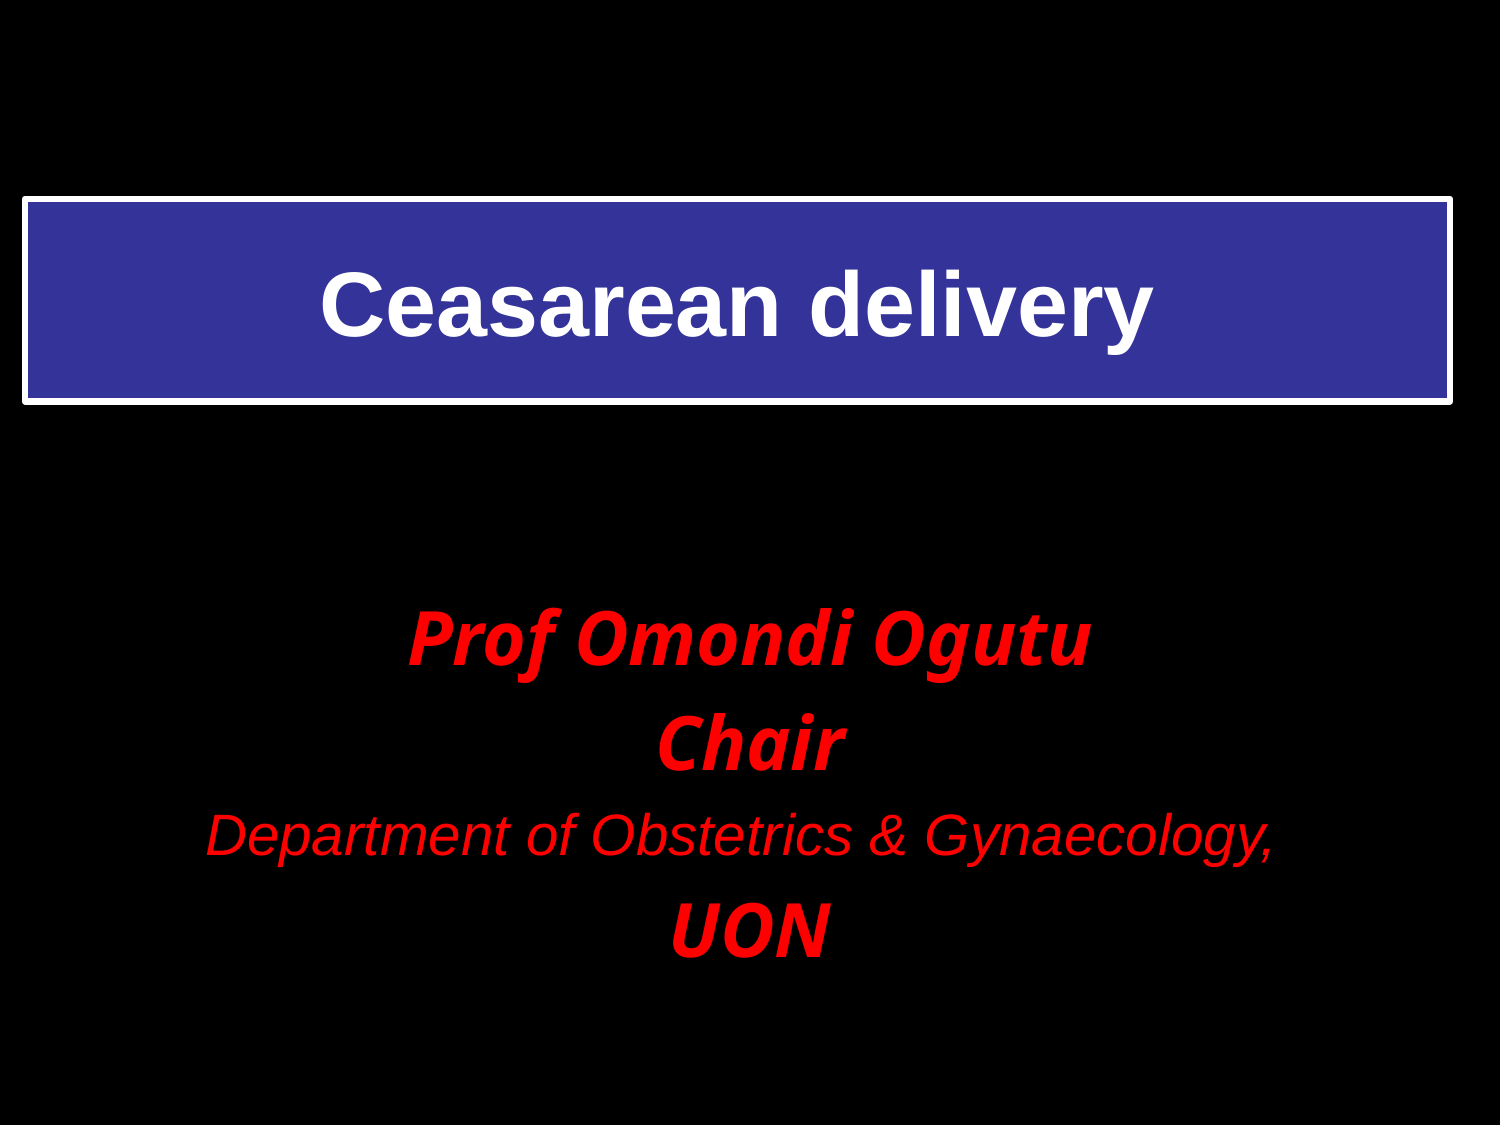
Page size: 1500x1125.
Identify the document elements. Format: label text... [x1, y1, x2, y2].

title Ceasarean delivery [22, 196, 1453, 405]
list Prof Omondi Ogutu Chair Department of Obstetrics & Gynaecology, UON [50, 537, 1450, 1025]
